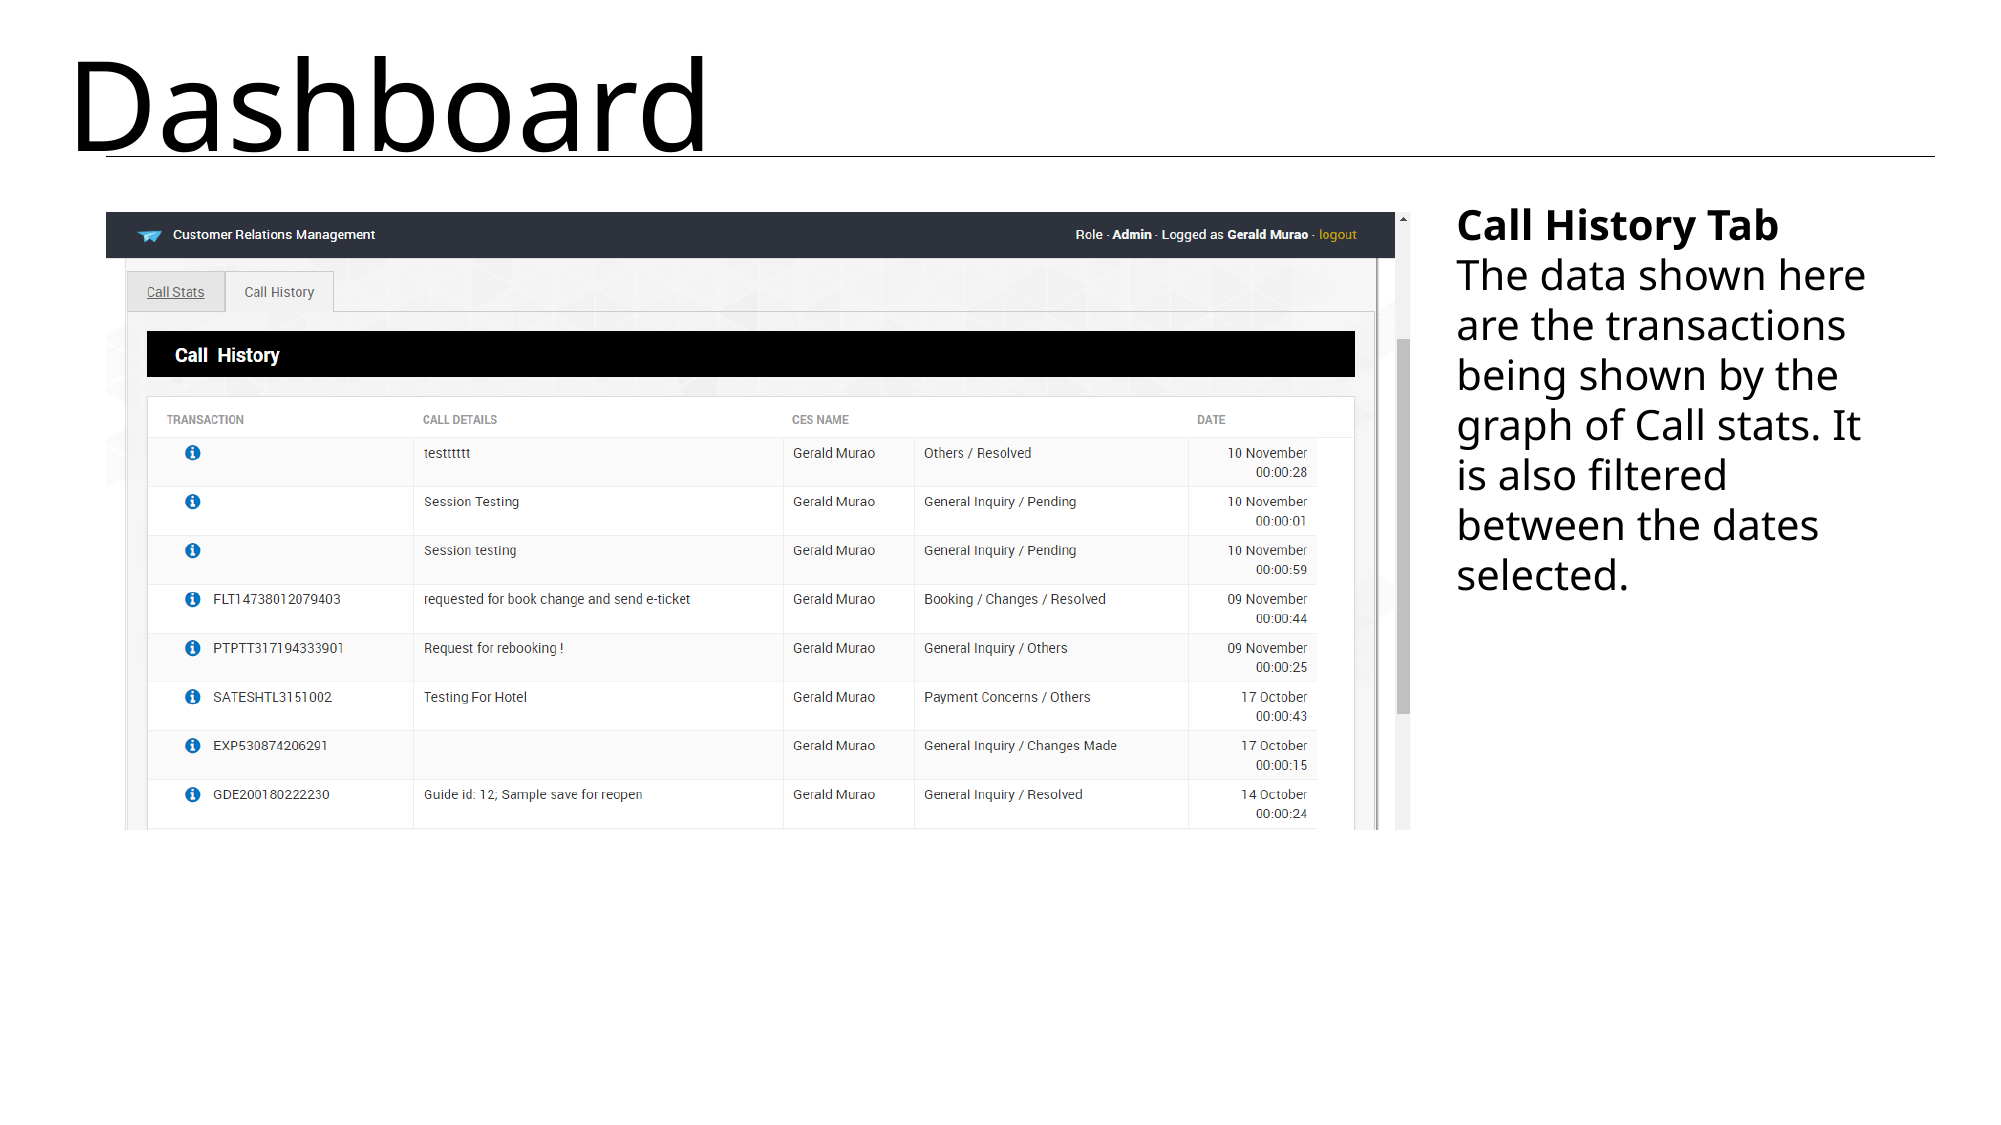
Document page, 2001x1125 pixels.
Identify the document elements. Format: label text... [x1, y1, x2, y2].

picture [106, 212, 1411, 830]
text_box Dashboard [51, 18, 730, 184]
text_box Call History Tab The data shown here are the transactions being shown by the graph of Call stats. It is also filtered between the dates selected. [1441, 191, 1902, 607]
